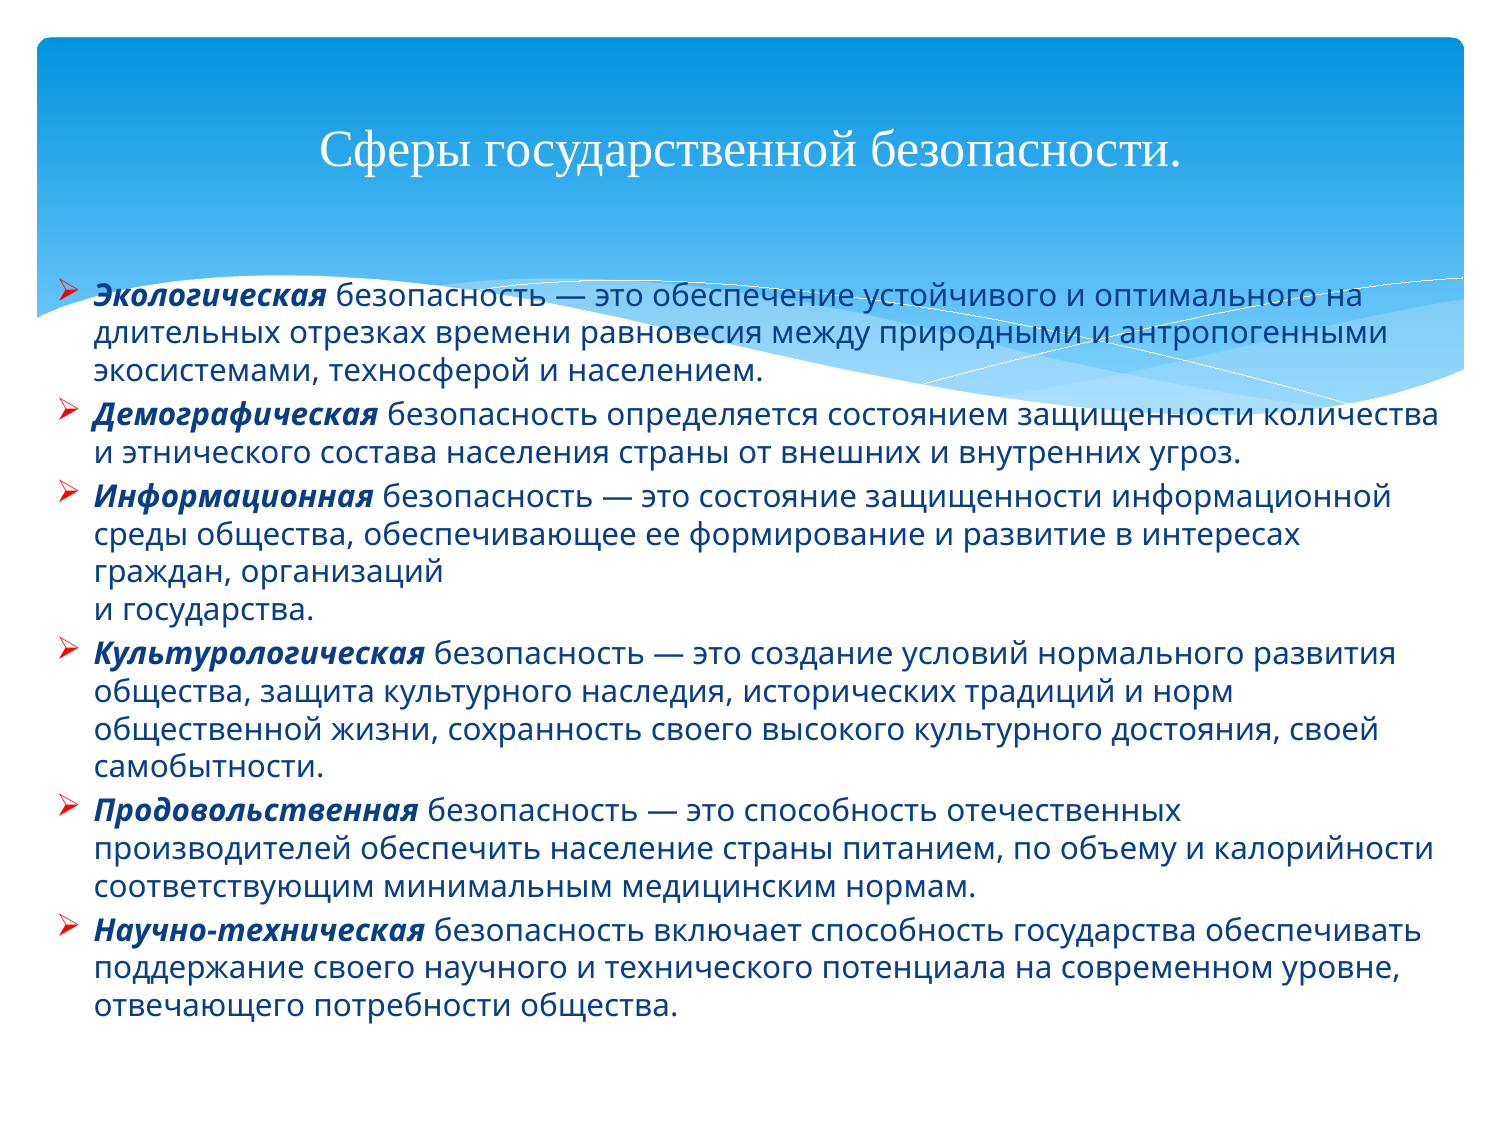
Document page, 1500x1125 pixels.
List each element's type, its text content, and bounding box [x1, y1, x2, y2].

list Экологическая безопасность — это обеспечение устойчивого и оптимального на длительных отрезках времени равновесия между природными и антропогенными экосистемами, техносферой и населением. Демографическая безопасность определяется состоянием защи­щенности количества и этнического состава населения страны от внешних и внутренних угроз. Информационная безопасность — это состояние защищен­ности информационной среды общества, обеспечивающее ее формирование и развитие в интересах граждан, организаций и государства. Культурологическая безопасность — это создание условий нор­мального развития общества, защита культурного наследия, исто­рических традиций и норм общественной жизни, сохранность своего высокого культурного достояния, своей самобытности. Продовольственная безопасность — это способность отечествен­ных производителей обеспечить население страны питанием, по объему и калорийности соответствующим минимальным меди­цинским нормам. Научно-техническая безопасность включает способность госу­дарства обеспечивать поддержание своего научного и технического потенциала на современном уровне, отвечающего потребности общества. [41, 267, 1459, 1083]
title Сферы государственной безопасности. [76, 42, 1427, 249]
